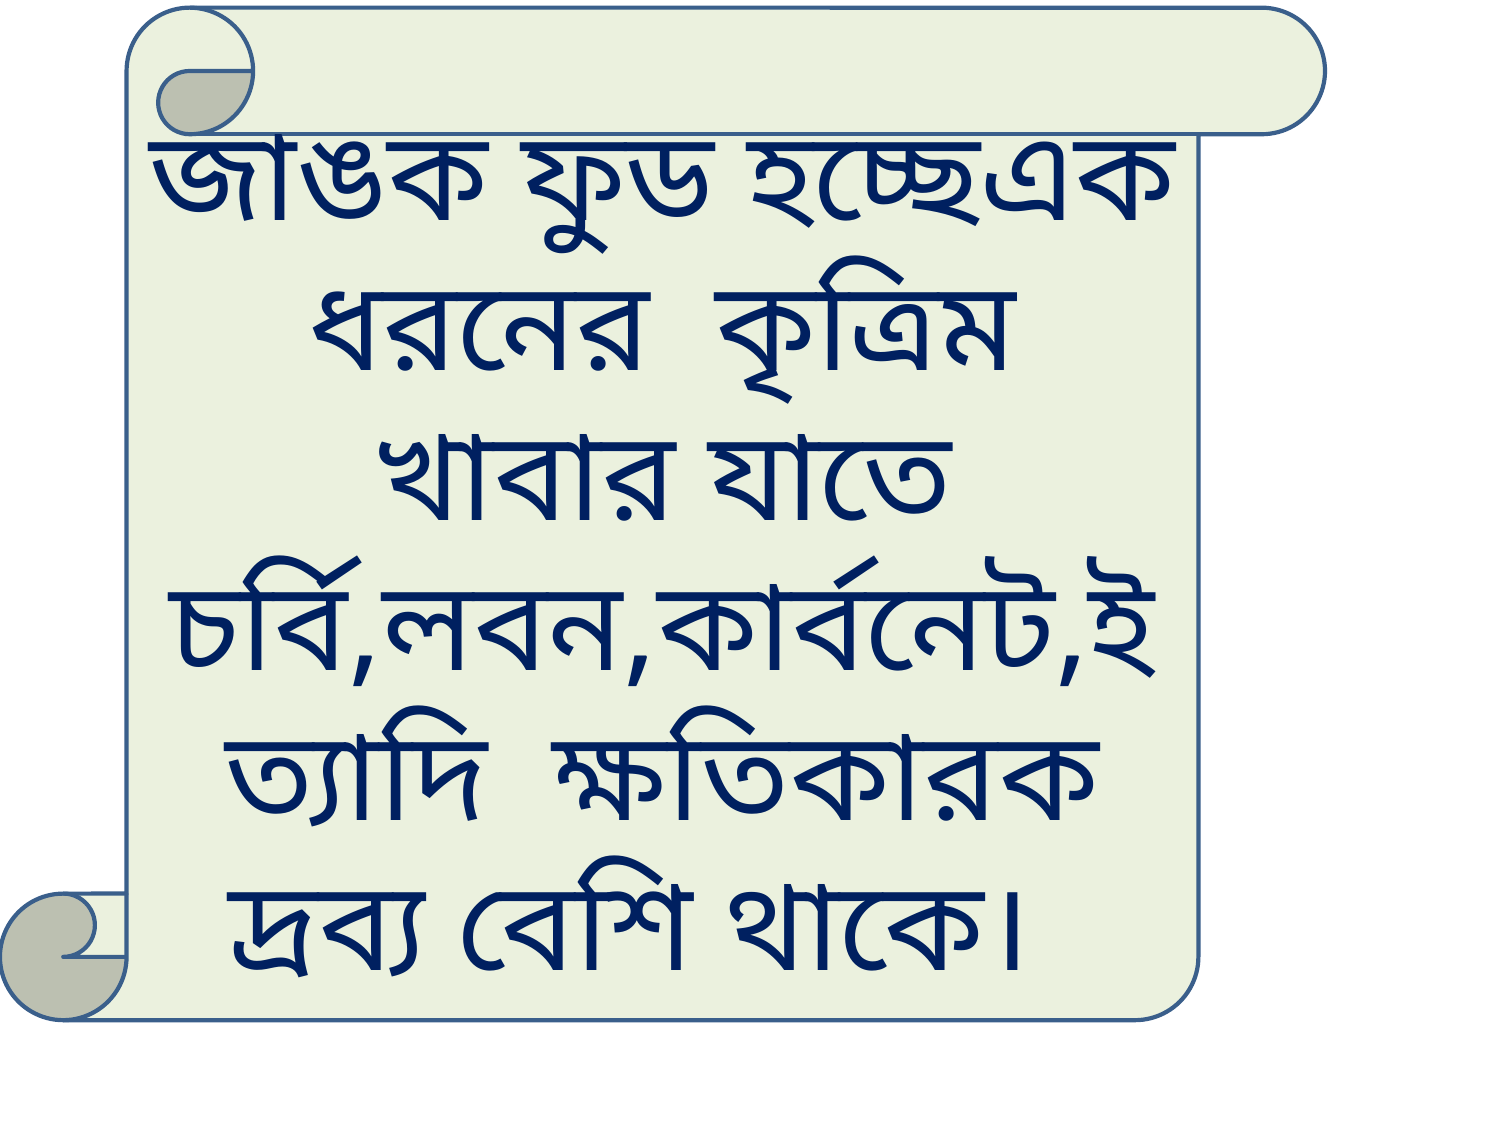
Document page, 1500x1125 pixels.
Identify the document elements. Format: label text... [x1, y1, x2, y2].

text_box জাঙক ফুড হচ্ছেএক ধরনের কৃত্রিম খাবার যাতে চর্বি,লবন,কার্বনেট,ইত্যাদি ক্ষতিকারক দ্রব্য বেশি থাকে। [0, 5, 1328, 1023]
